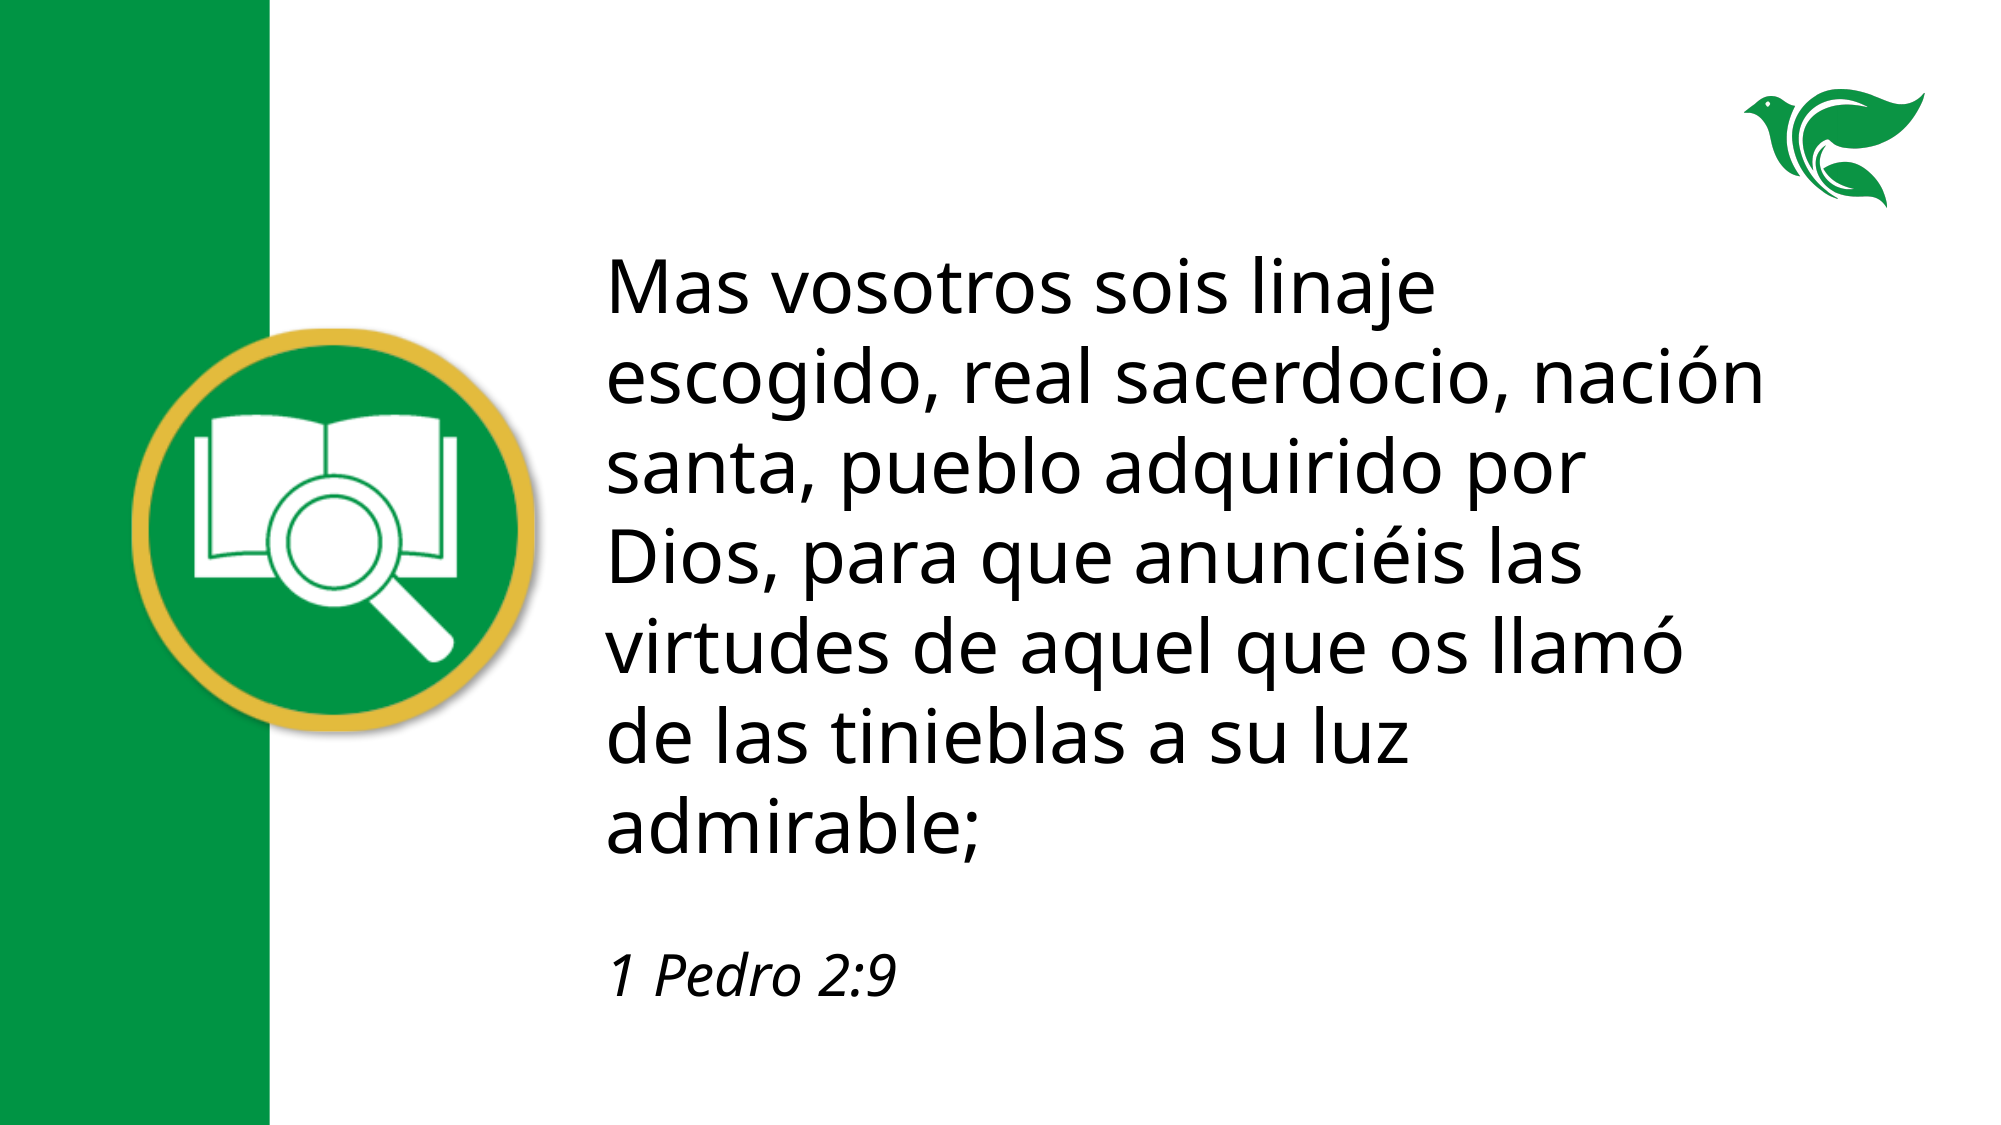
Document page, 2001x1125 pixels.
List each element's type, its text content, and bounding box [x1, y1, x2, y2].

text_box Mas vosotros sois linaje escogido, real sacerdocio, nación santa, pueblo adquirido por Dios, para que anunciéis las virtudes de aquel que os llamó de las tinieblas a su luz admirable; 1 Pedro 2:9 [590, 231, 1785, 1017]
picture [77, 254, 592, 783]
text_box [0, 0, 270, 1125]
picture [1722, 47, 1953, 240]
